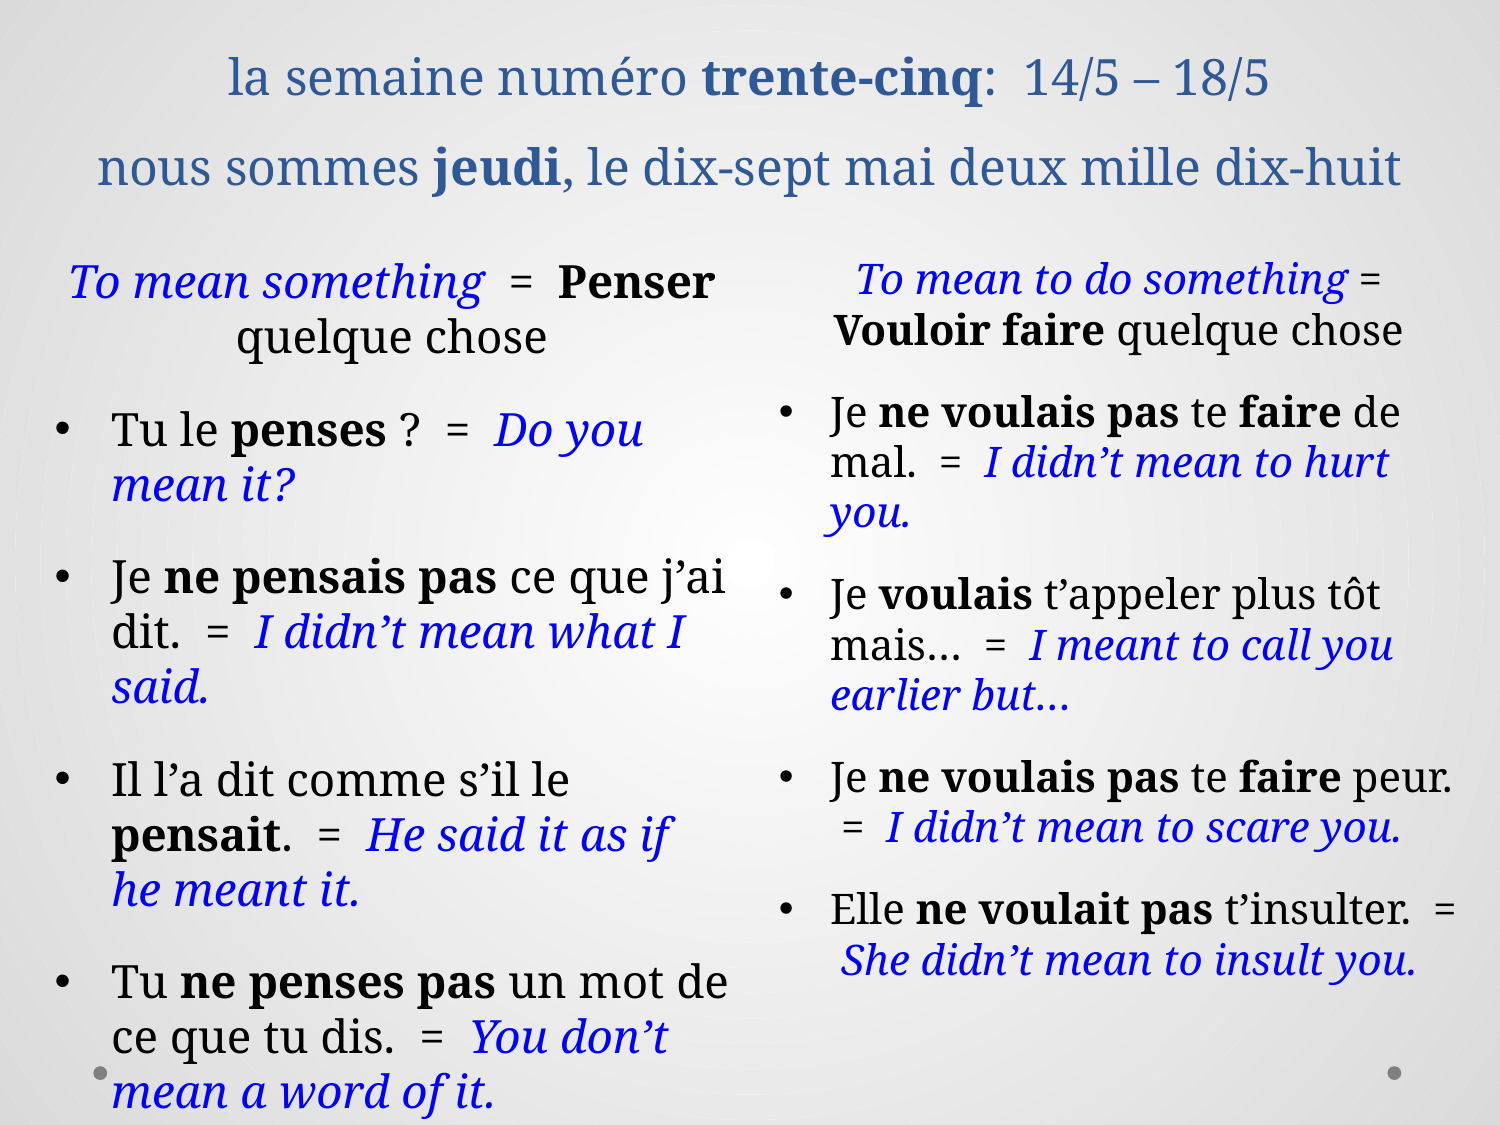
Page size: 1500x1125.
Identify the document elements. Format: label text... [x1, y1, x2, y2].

title la semaine numéro trente-cinq: 14/5 – 18/5 nous sommes jeudi, le dix-sept mai deux mille dix-huit [75, 0, 1425, 204]
list To mean to do something = Vouloir faire quelque chose Je ne voulais pas te faire de mal. = I didn’t mean to hurt you. Je voulais t’appeler plus tôt mais… = I meant to call you earlier but… Je ne voulais pas te faire peur. = I didn’t mean to scare you. Elle ne voulait pas t’insulter. = She didn’t mean to insult you. [763, 245, 1474, 1089]
list To mean something = Penser quelque chose Tu le penses ? = Do you mean it? Je ne pensais pas ce que j’ai dit. = I didn’t mean what I said. Il l’a dit comme s’il le pensait. = He said it as if he meant it. Tu ne penses pas un mot de ce que tu dis. = You don’t mean a word of it. [39, 245, 745, 1089]
